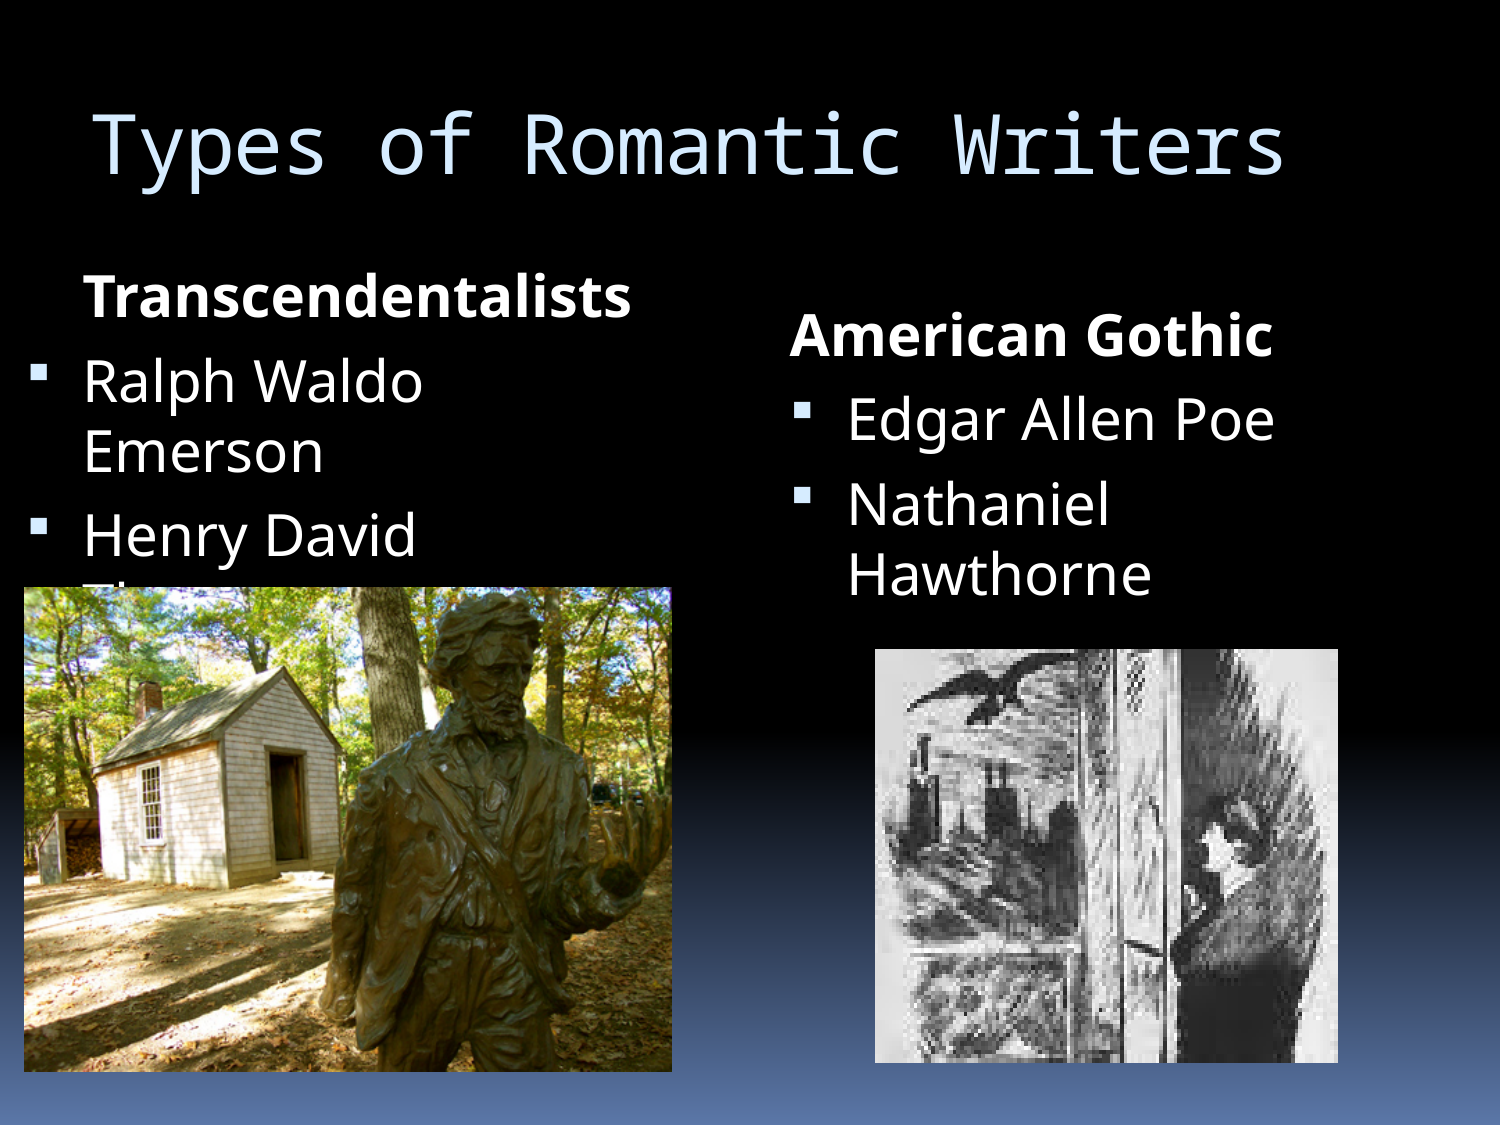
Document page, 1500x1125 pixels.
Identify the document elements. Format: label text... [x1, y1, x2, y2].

list Transcendentalists Ralph Waldo Emerson Henry David Thoreau [0, 251, 663, 357]
title Types of Romantic Writers [75, 83, 1425, 234]
picture [24, 586, 672, 1073]
list American Gothic Edgar Allen Poe Nathaniel Hawthorne [763, 290, 1427, 1033]
list [76, 290, 739, 1033]
picture [874, 649, 1338, 1063]
